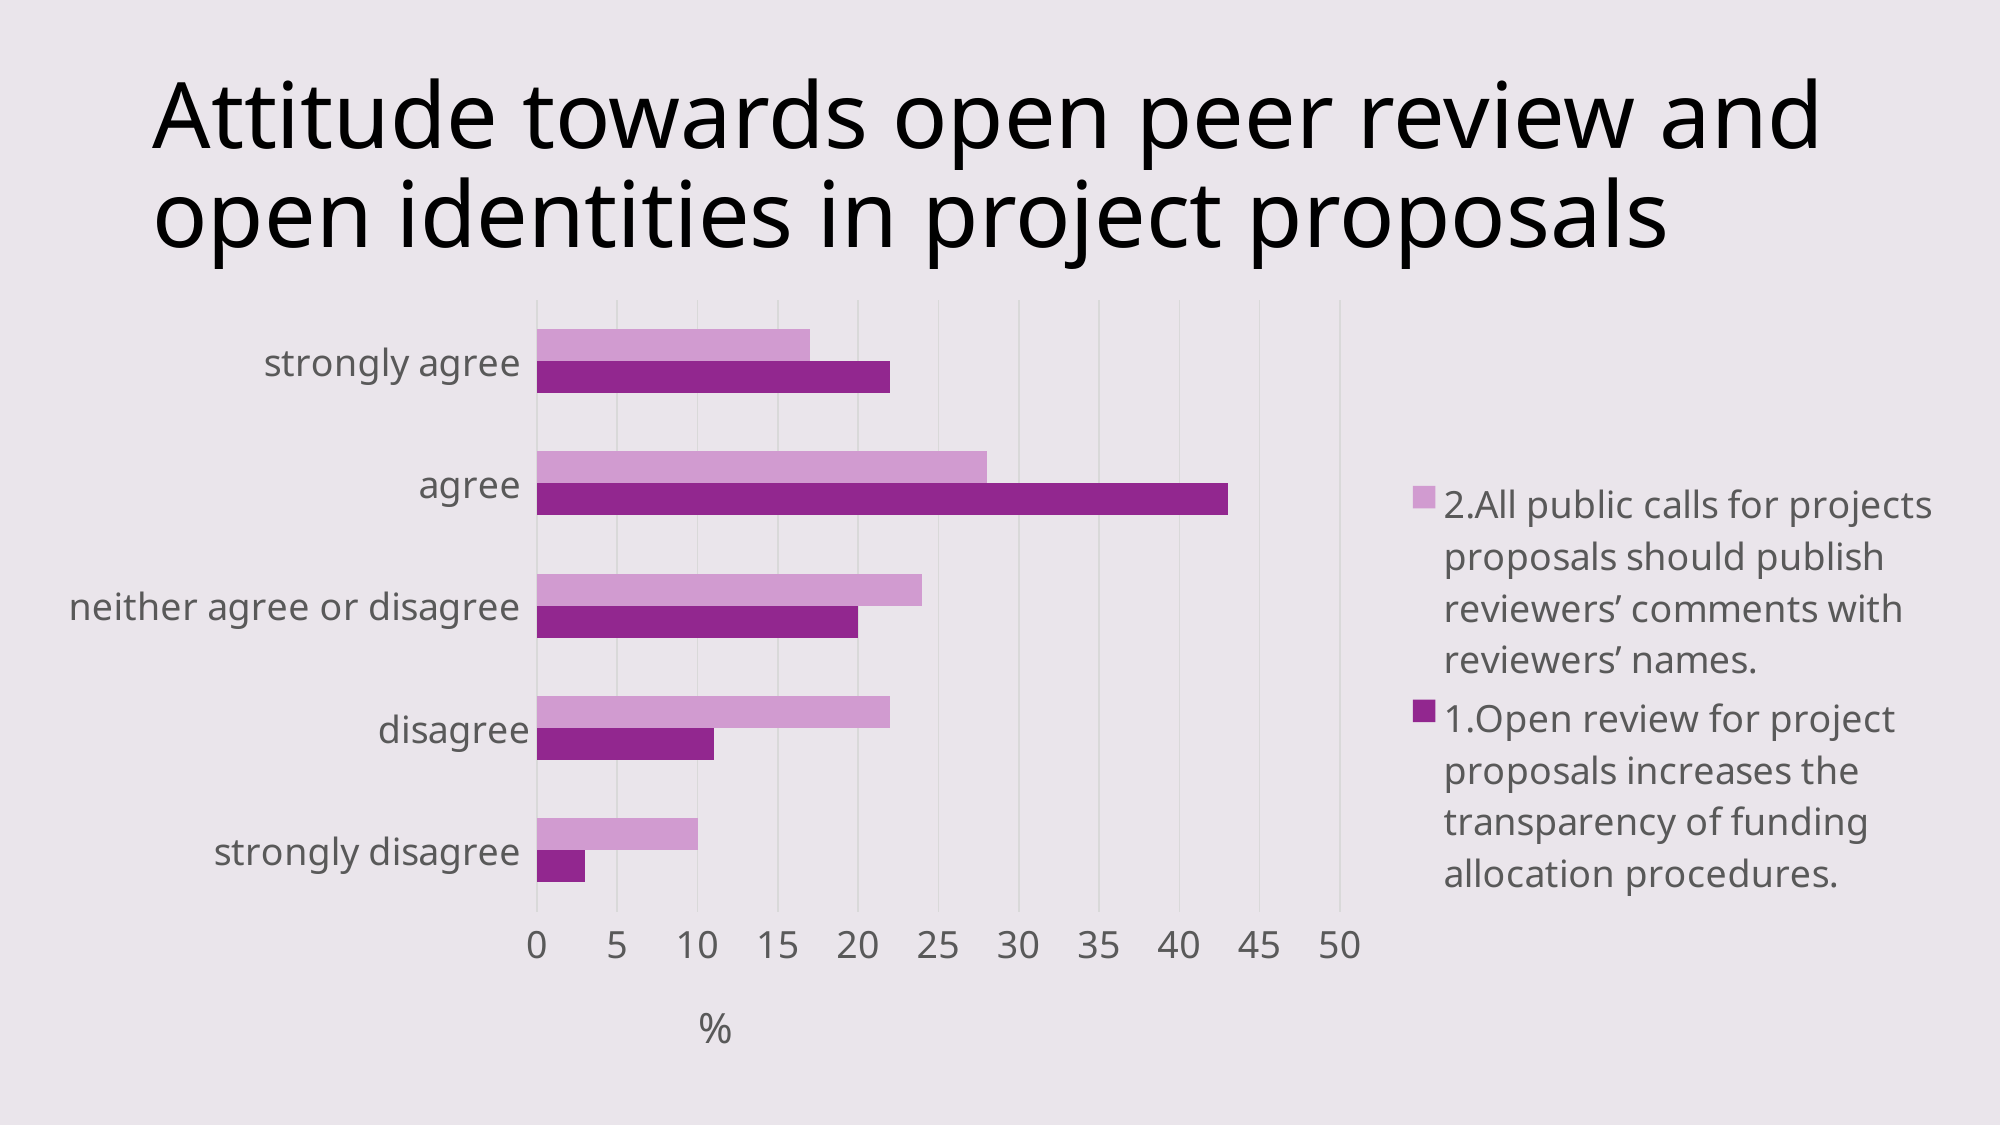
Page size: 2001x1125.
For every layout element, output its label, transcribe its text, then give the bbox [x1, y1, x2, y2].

title Attitude towards open peer review and open identities in project proposals [137, 59, 1863, 278]
chart [29, 283, 1958, 1093]
